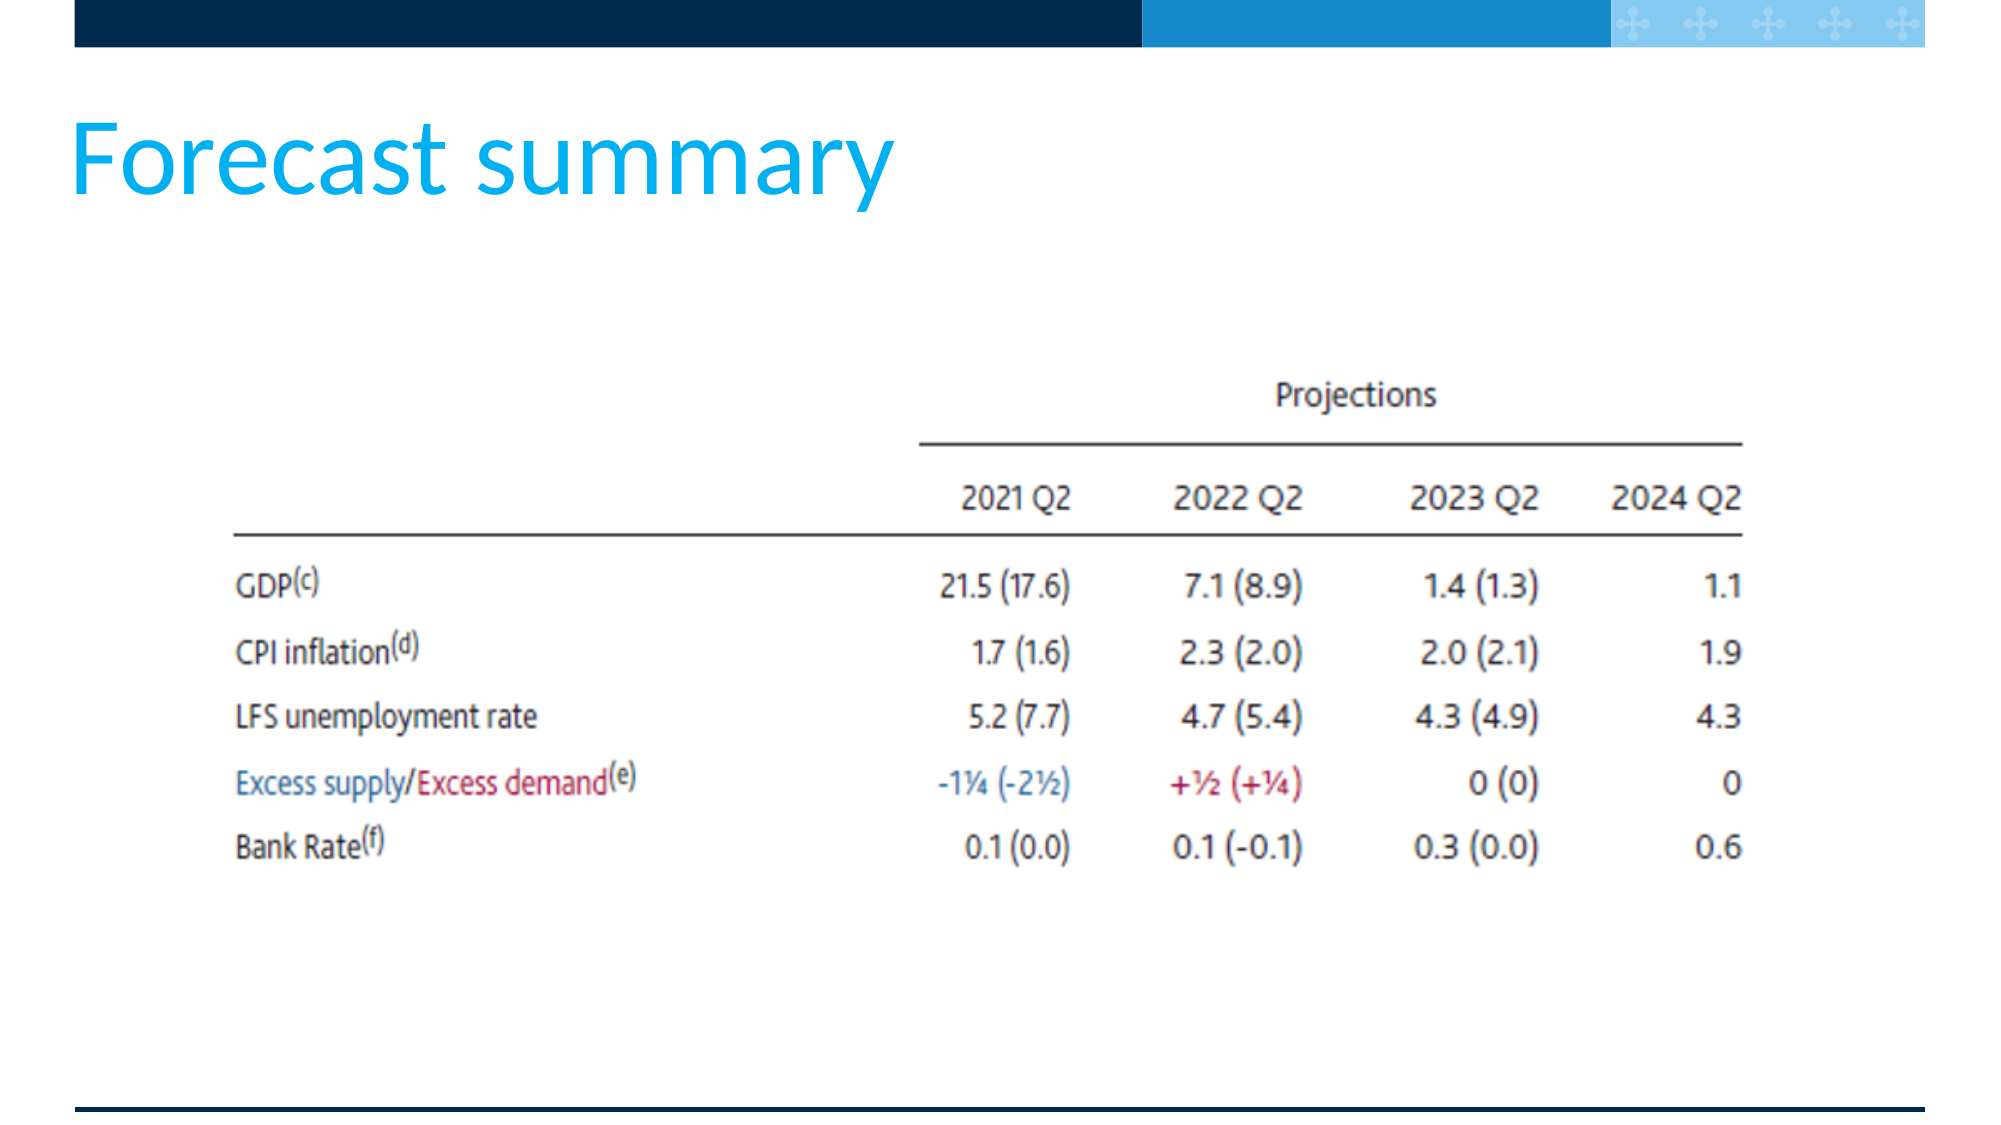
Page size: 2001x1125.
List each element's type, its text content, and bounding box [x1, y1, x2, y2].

picture [224, 295, 1812, 951]
text_box Forecast summary [55, 13, 2000, 153]
